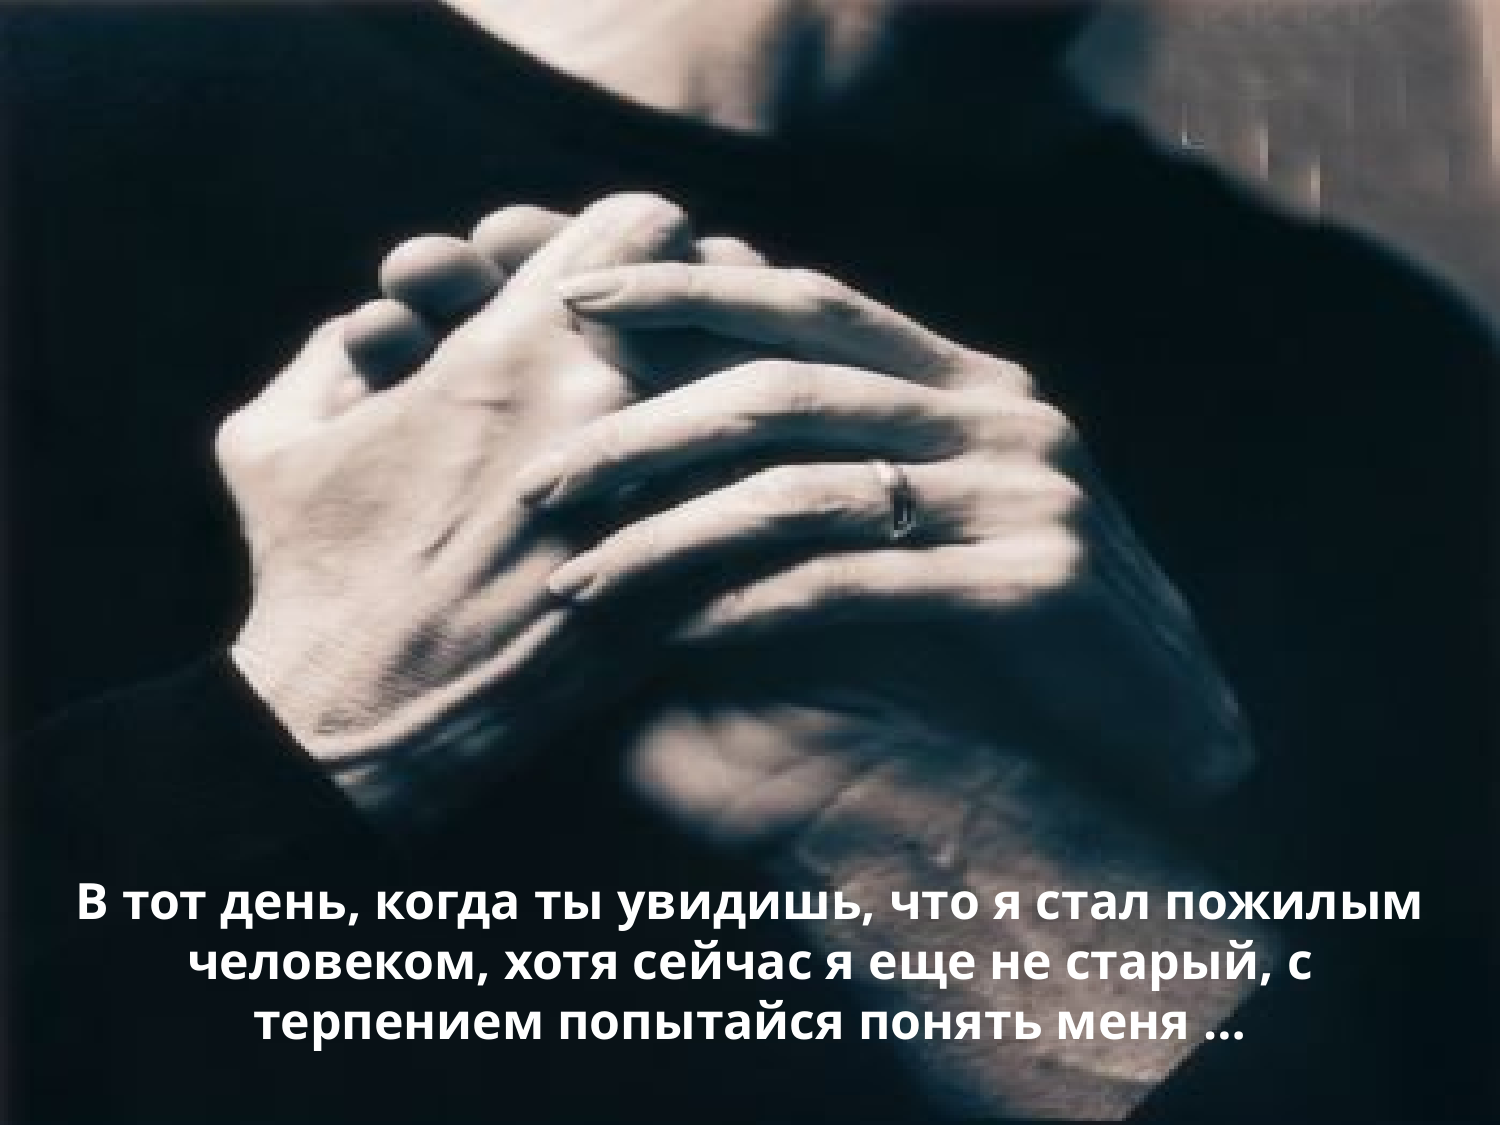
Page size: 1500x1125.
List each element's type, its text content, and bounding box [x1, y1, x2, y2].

text_box В тот день, когда ты увидишь, что я стал пожилым человеком, хотя сейчас я еще не старый, с терпением попытайся понять меня … [24, 862, 1475, 1058]
picture [0, 0, 1500, 1125]
